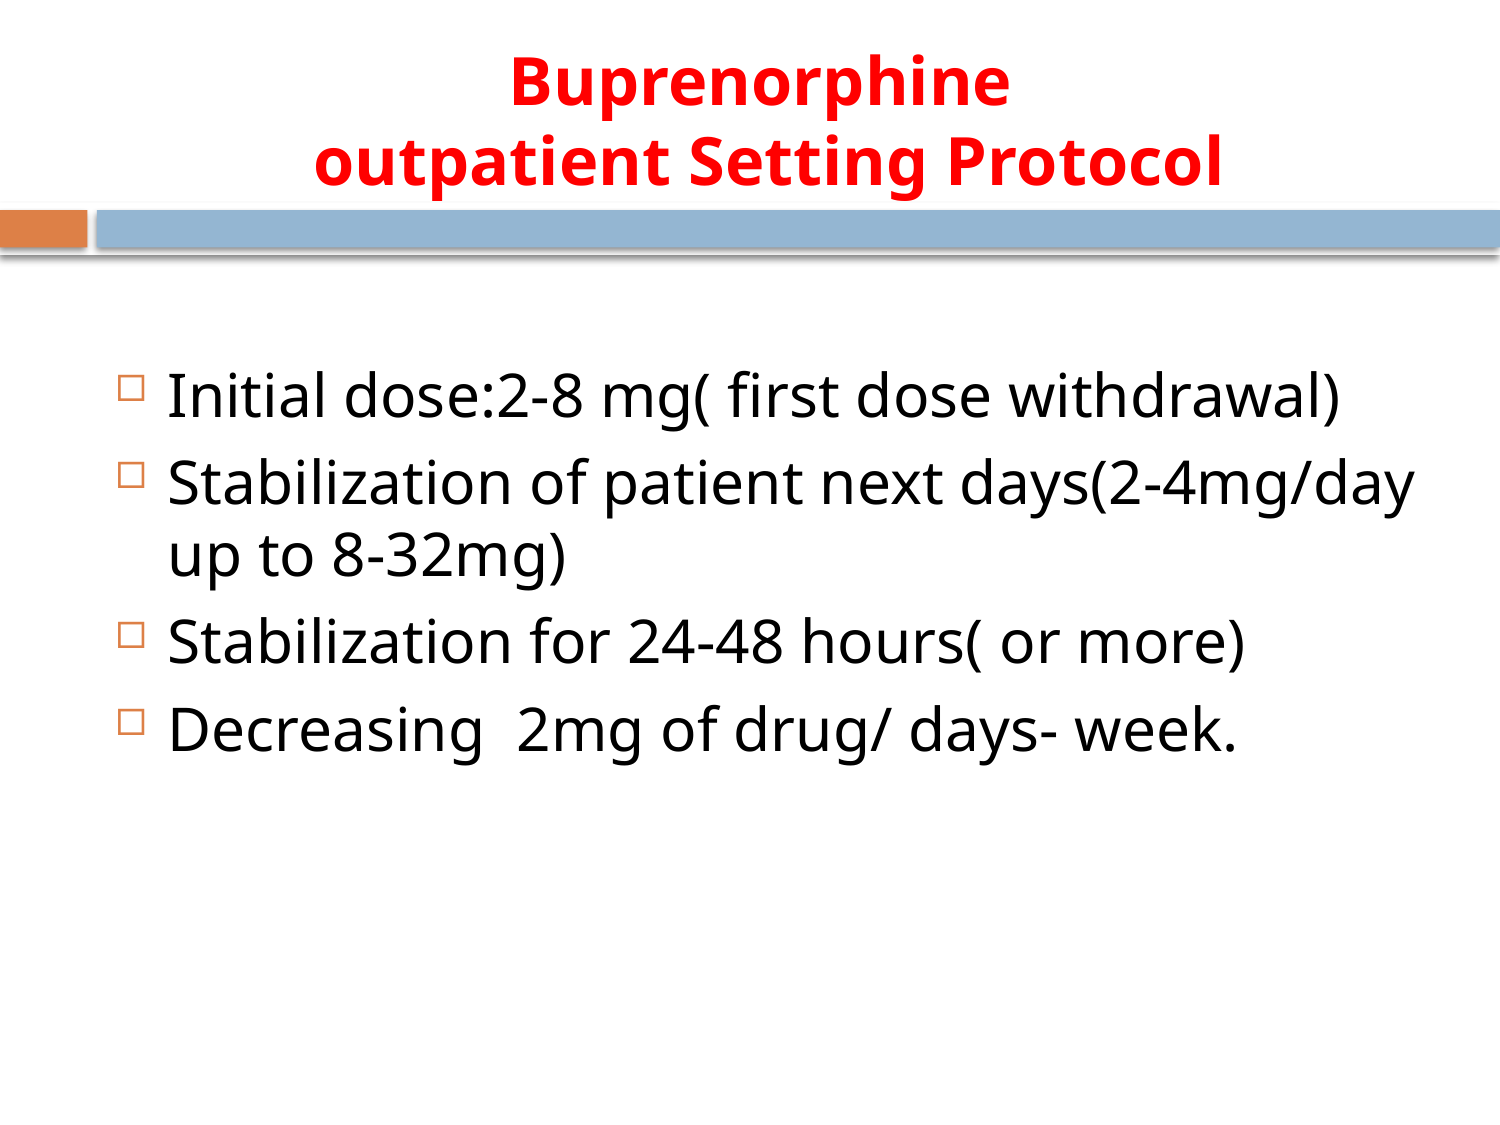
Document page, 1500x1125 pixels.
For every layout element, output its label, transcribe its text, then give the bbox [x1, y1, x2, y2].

title Buprenorphine outpatient Setting Protocol [100, 37, 1438, 200]
list Initial dose:2-8 mg( first dose withdrawal) Stabilization of patient next days(2-4mg/day up to 8-32mg) Stabilization for 24-48 hours( or more) Decreasing 2mg of drug/ days- week. [100, 262, 1438, 1005]
